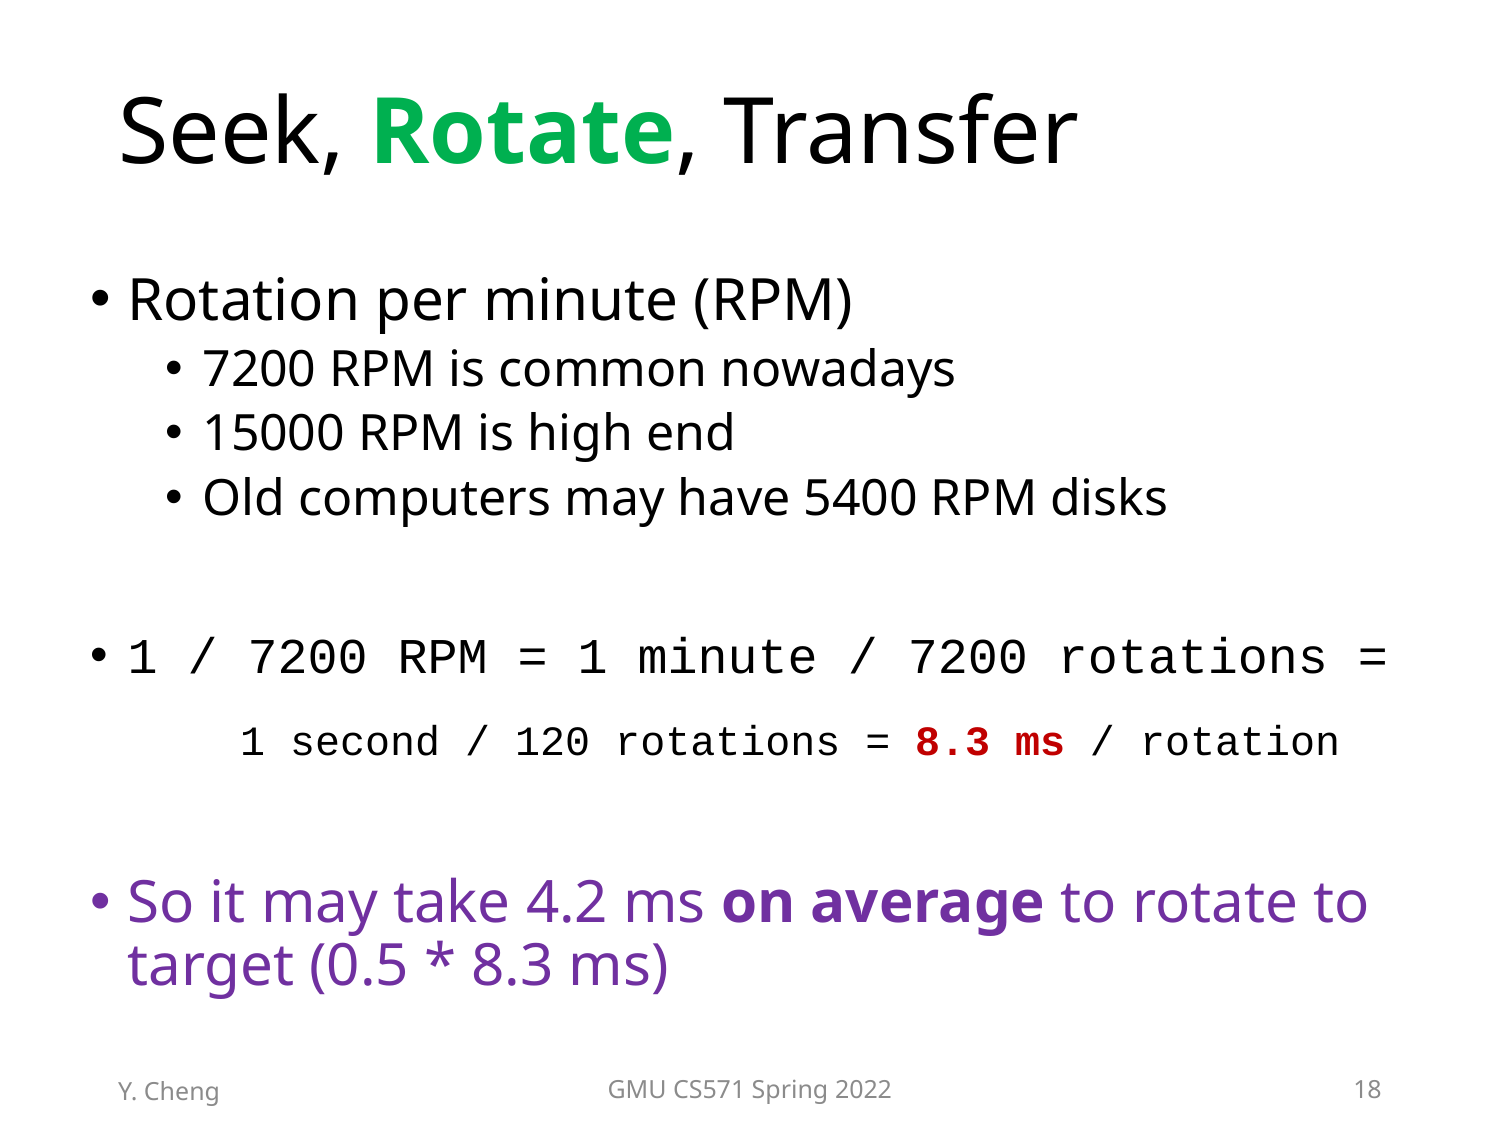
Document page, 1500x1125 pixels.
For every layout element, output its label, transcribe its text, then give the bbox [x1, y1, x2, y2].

title Seek, Rotate, Transfer [103, 25, 1397, 243]
slide_number Y. Cheng [103, 1060, 441, 1121]
list Rotation per minute (RPM) 7200 RPM is common nowadays 15000 RPM is high end Old computers may have 5400 RPM disks 1 / 7200 RPM = 1 minute / 7200 rotations = 1 second / 120 rotations = 8.3 ms / rotation So it may take 4.2 ms on average to rotate to target (0.5 * 8.3 ms) [75, 262, 1425, 1103]
footer GMU CS571 Spring 2022 [496, 1060, 1004, 1121]
slide_number 18 [1059, 1060, 1397, 1121]
